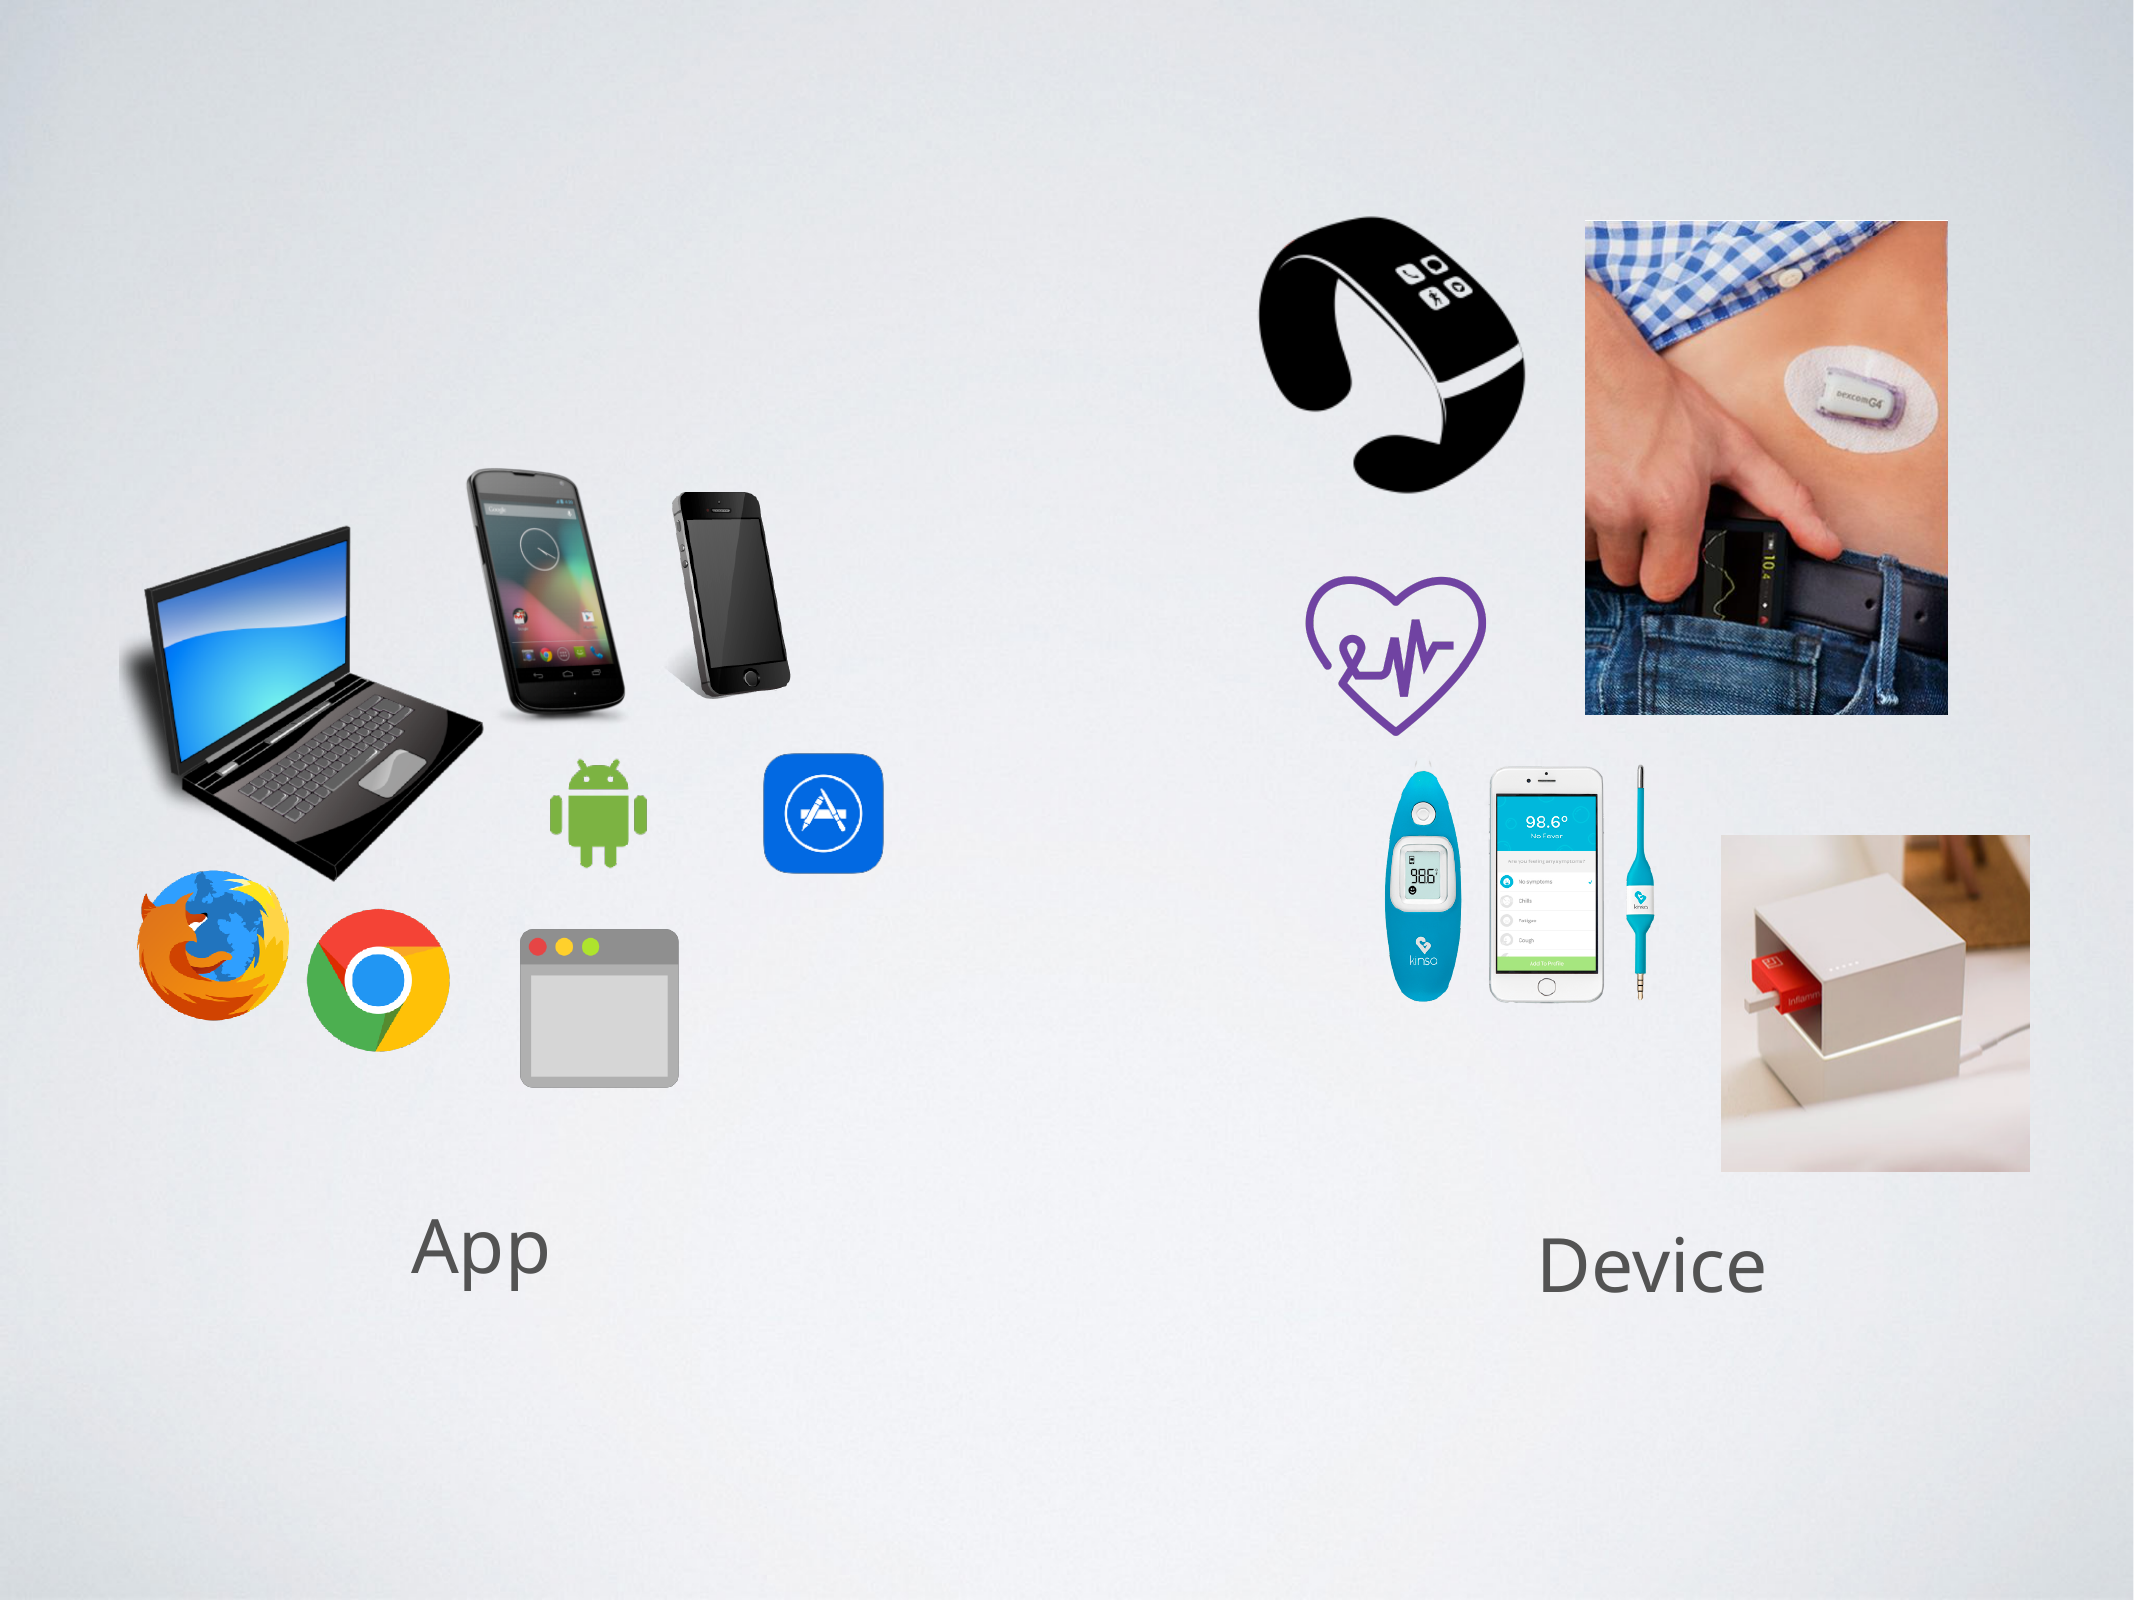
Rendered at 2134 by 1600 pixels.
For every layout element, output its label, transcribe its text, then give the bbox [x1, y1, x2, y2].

text_box App [402, 1189, 560, 1297]
text_box Device [1528, 1209, 1777, 1316]
picture [0, 0, 2134, 1600]
